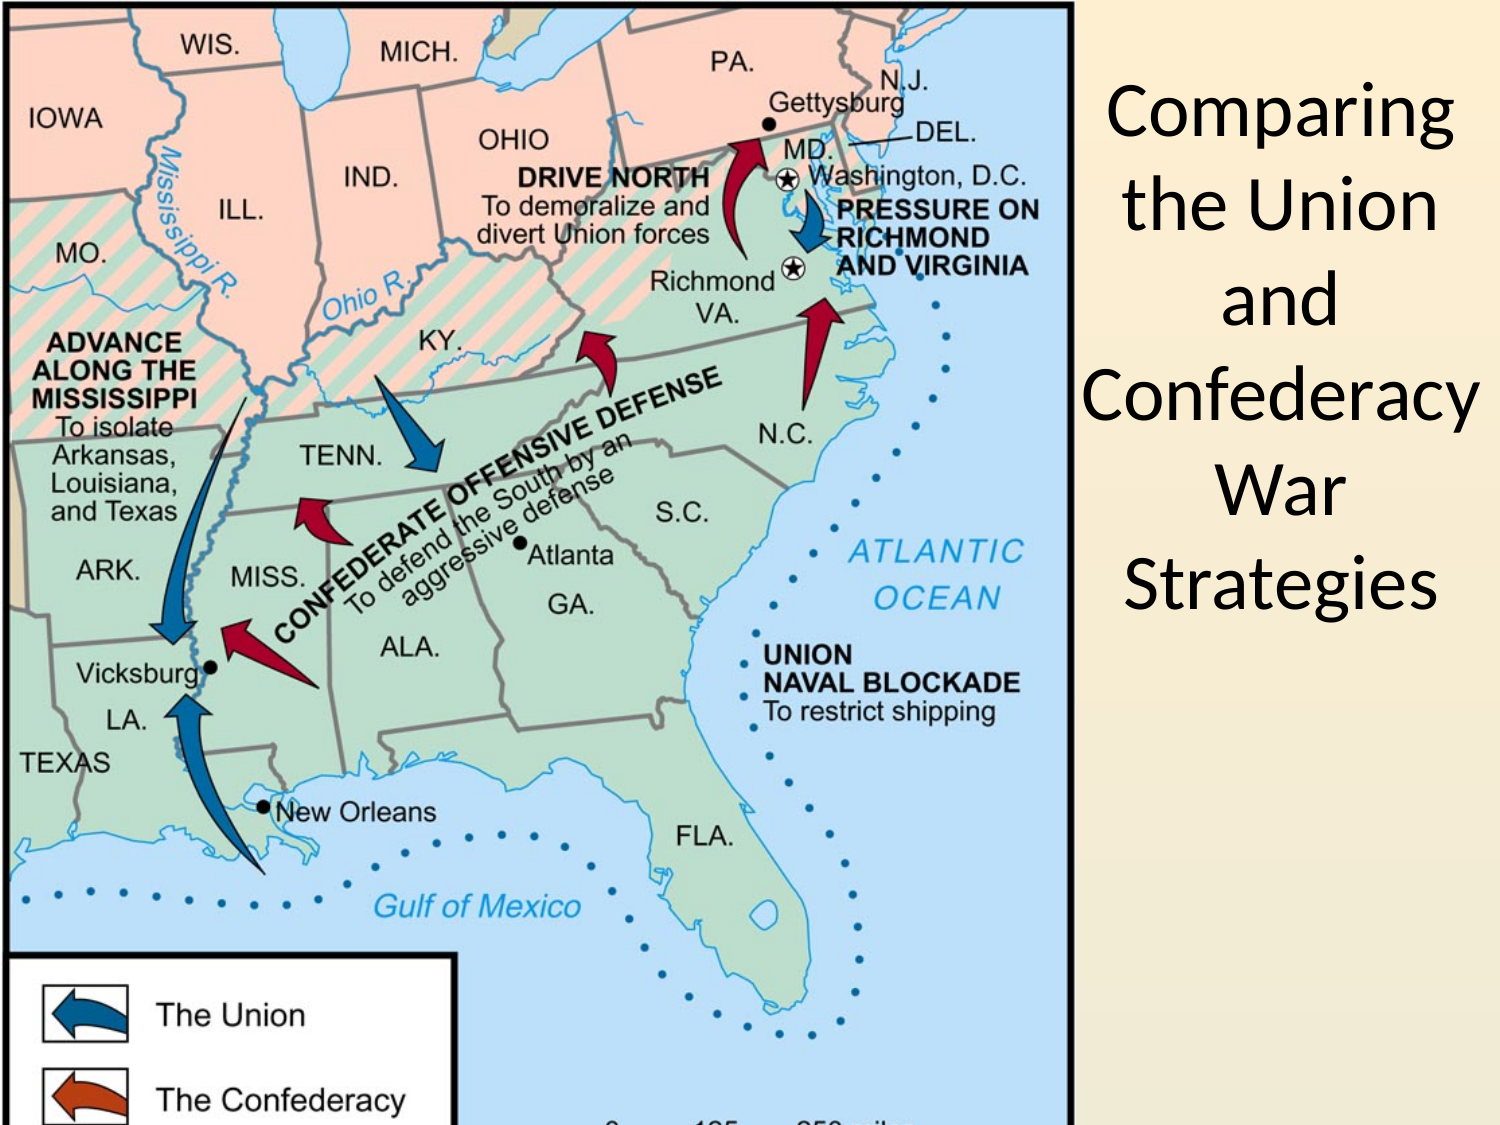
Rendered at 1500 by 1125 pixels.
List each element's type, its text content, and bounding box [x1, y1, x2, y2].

text_box Comparing the Union and Confederacy War Strategies [1080, 49, 1500, 638]
picture [0, 0, 1077, 1125]
